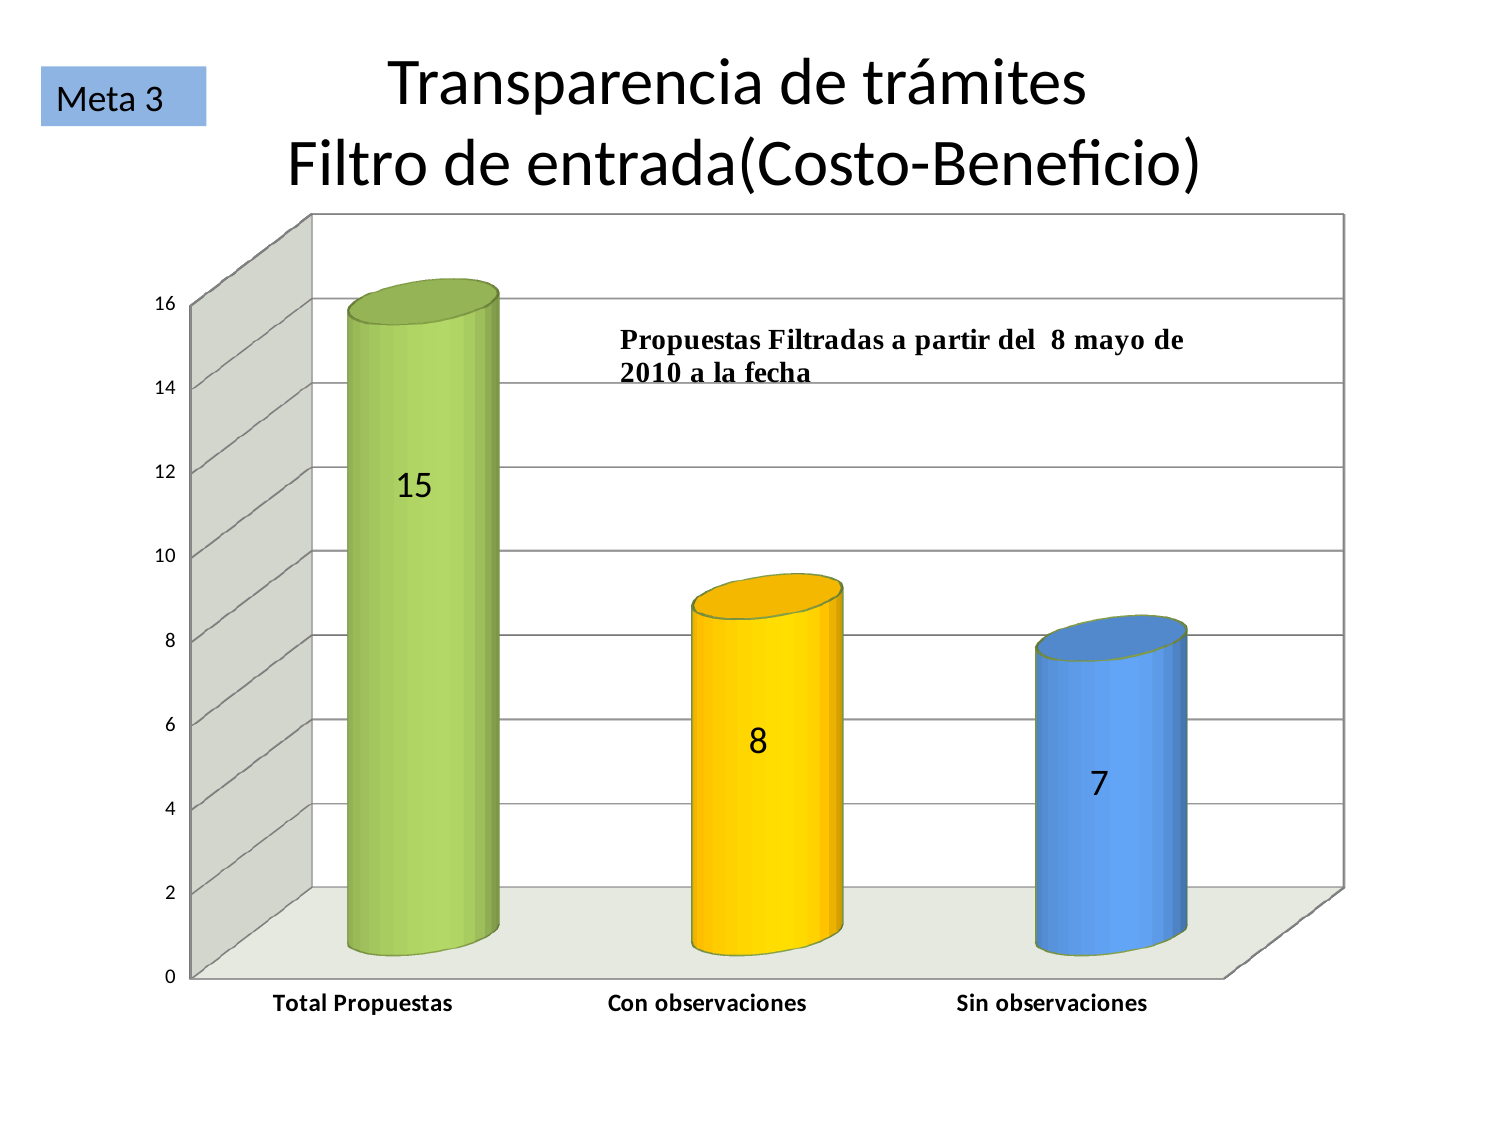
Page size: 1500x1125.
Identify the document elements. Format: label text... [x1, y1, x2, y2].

chart [123, 195, 1377, 1036]
text_box Meta 3 [41, 66, 207, 127]
text_box Transparencia de trámites Filtro de entrada(Costo-Beneficio) [76, 31, 1415, 209]
